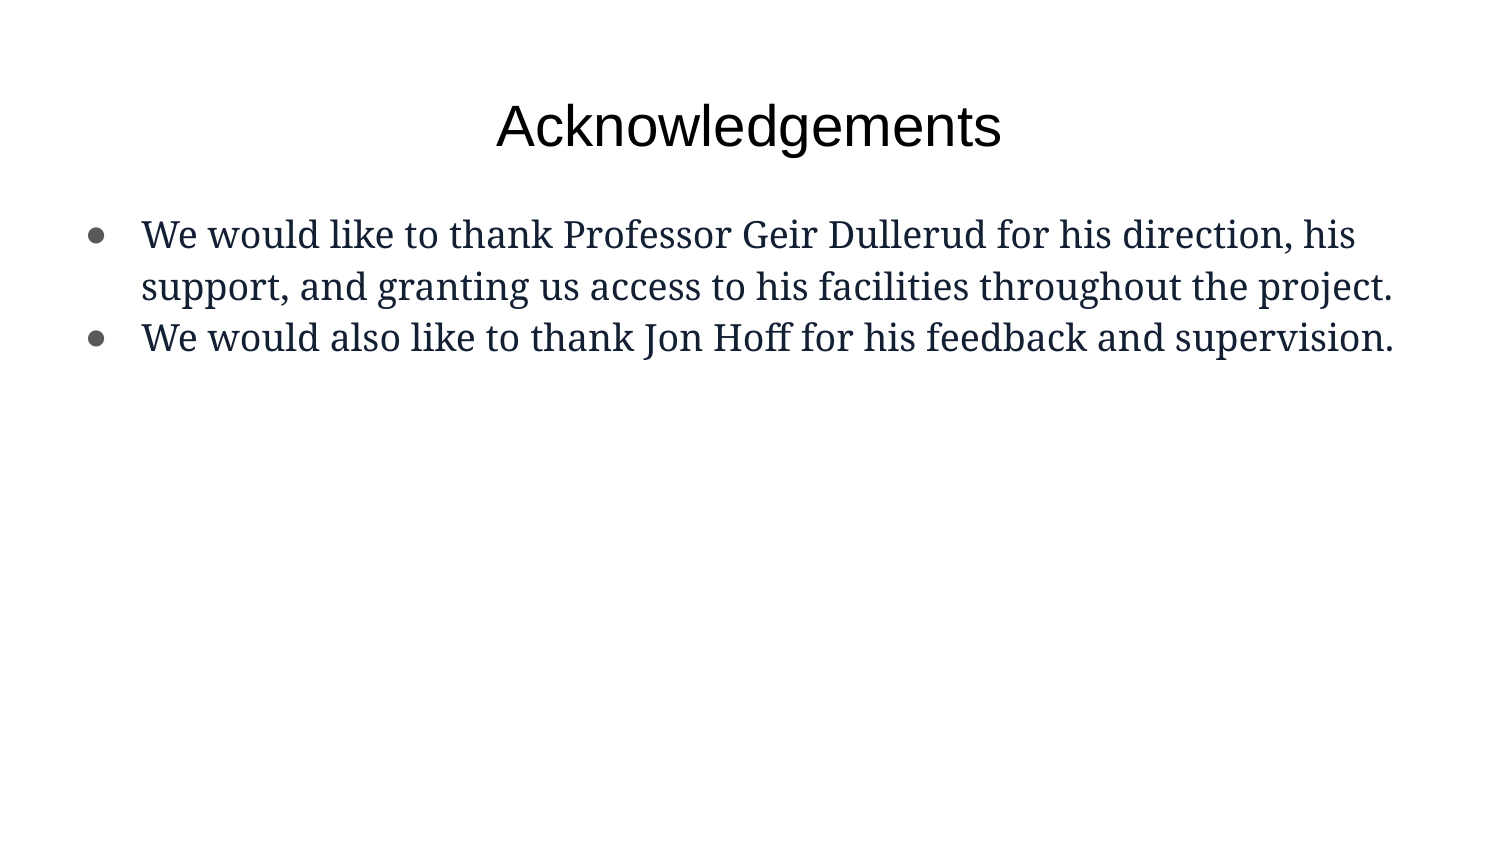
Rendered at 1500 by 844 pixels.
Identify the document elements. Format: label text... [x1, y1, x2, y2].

list We would like to thank Professor Geir Dullerud for his direction, his support, and granting us access to his facilities throughout the project. We would also like to thank Jon Hoff for his feedback and supervision. [51, 189, 1449, 785]
title Acknowledgements [51, 72, 1449, 167]
